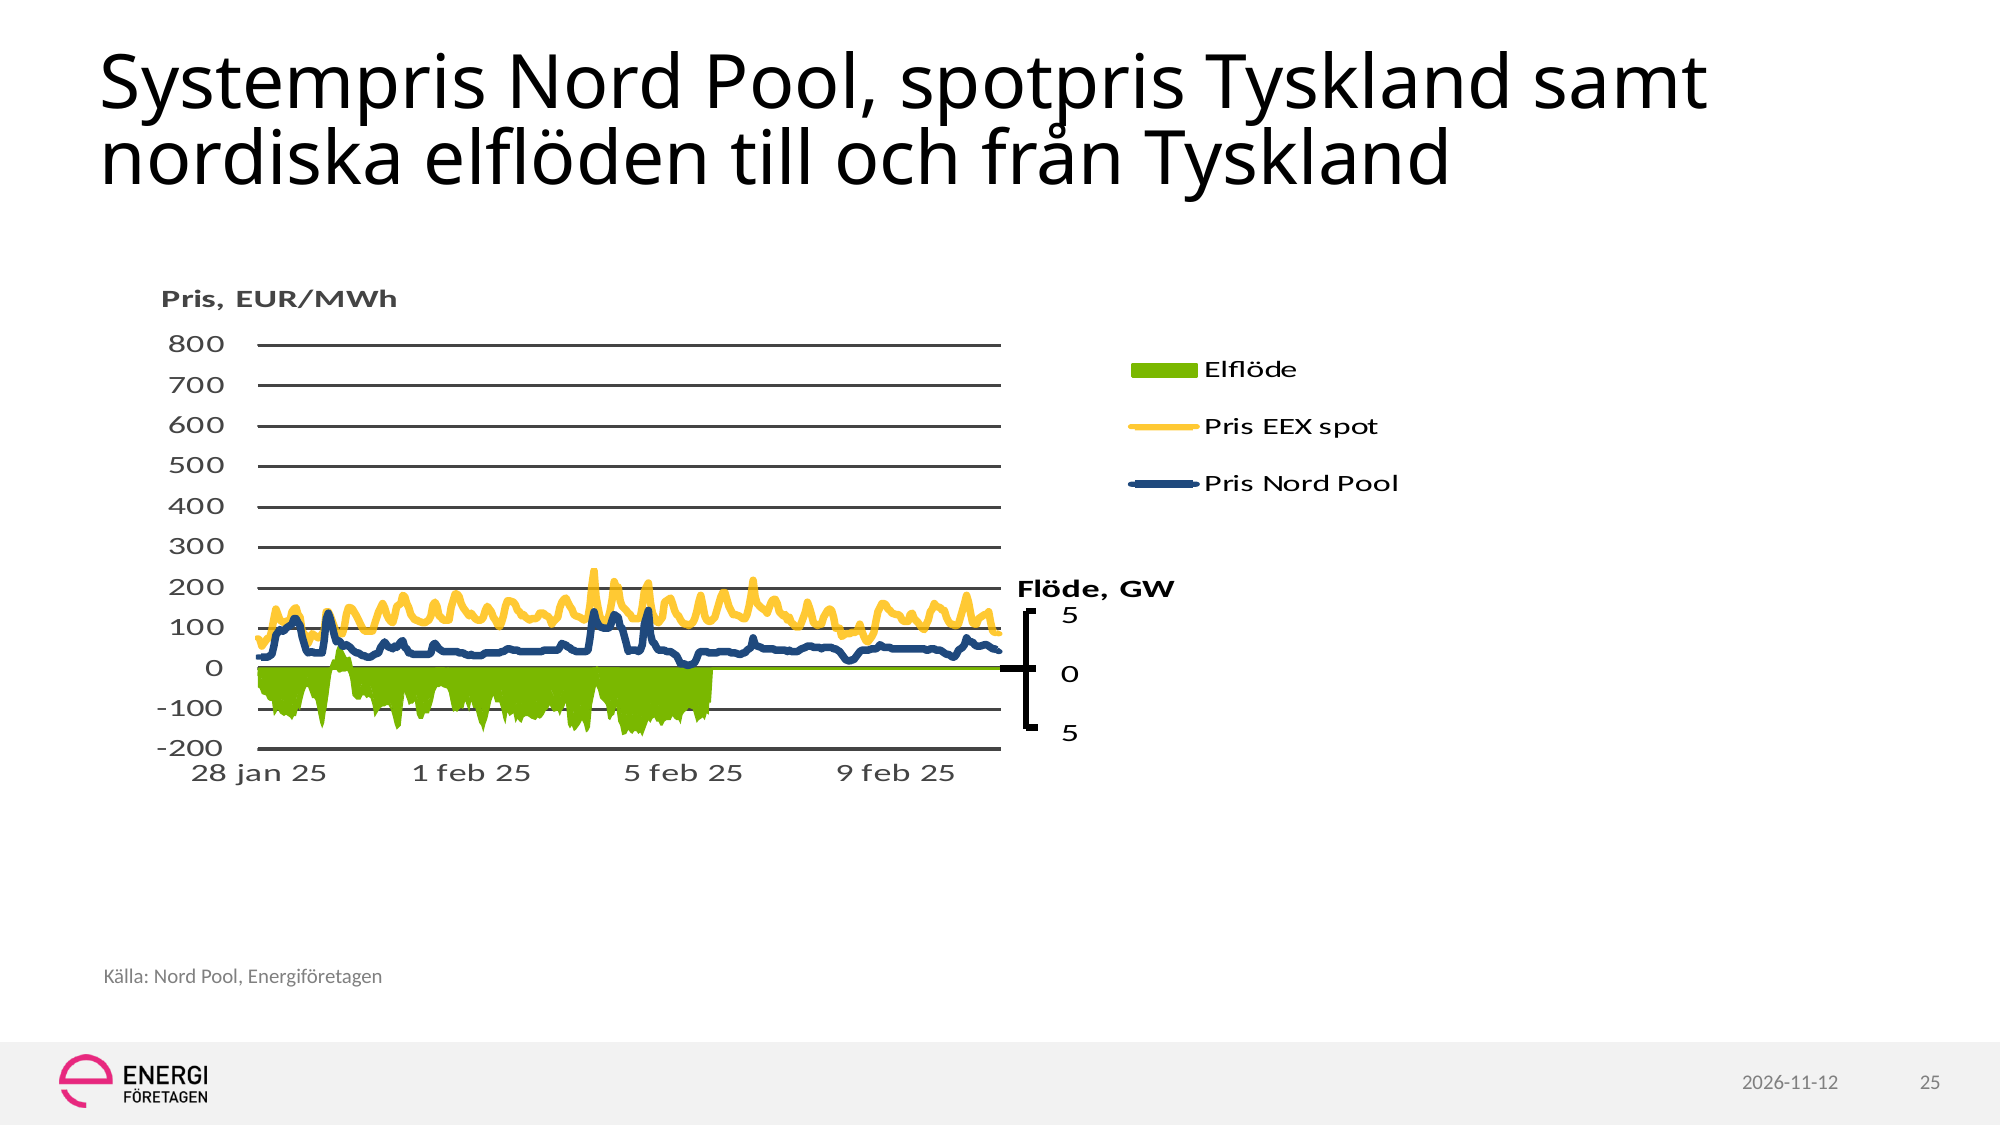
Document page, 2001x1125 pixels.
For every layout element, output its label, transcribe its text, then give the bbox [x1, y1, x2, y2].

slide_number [1742, 1068, 1854, 1099]
slide_number 25 [1882, 1068, 1941, 1099]
picture [59, 1054, 207, 1108]
picture [122, 173, 1678, 928]
text_box Källa: Nord Pool, Energiföretagen [103, 962, 1229, 993]
title Systempris Nord Pool, spotpris Tyskland samt nordiska elflöden till och från Tyskland [99, 61, 1900, 200]
